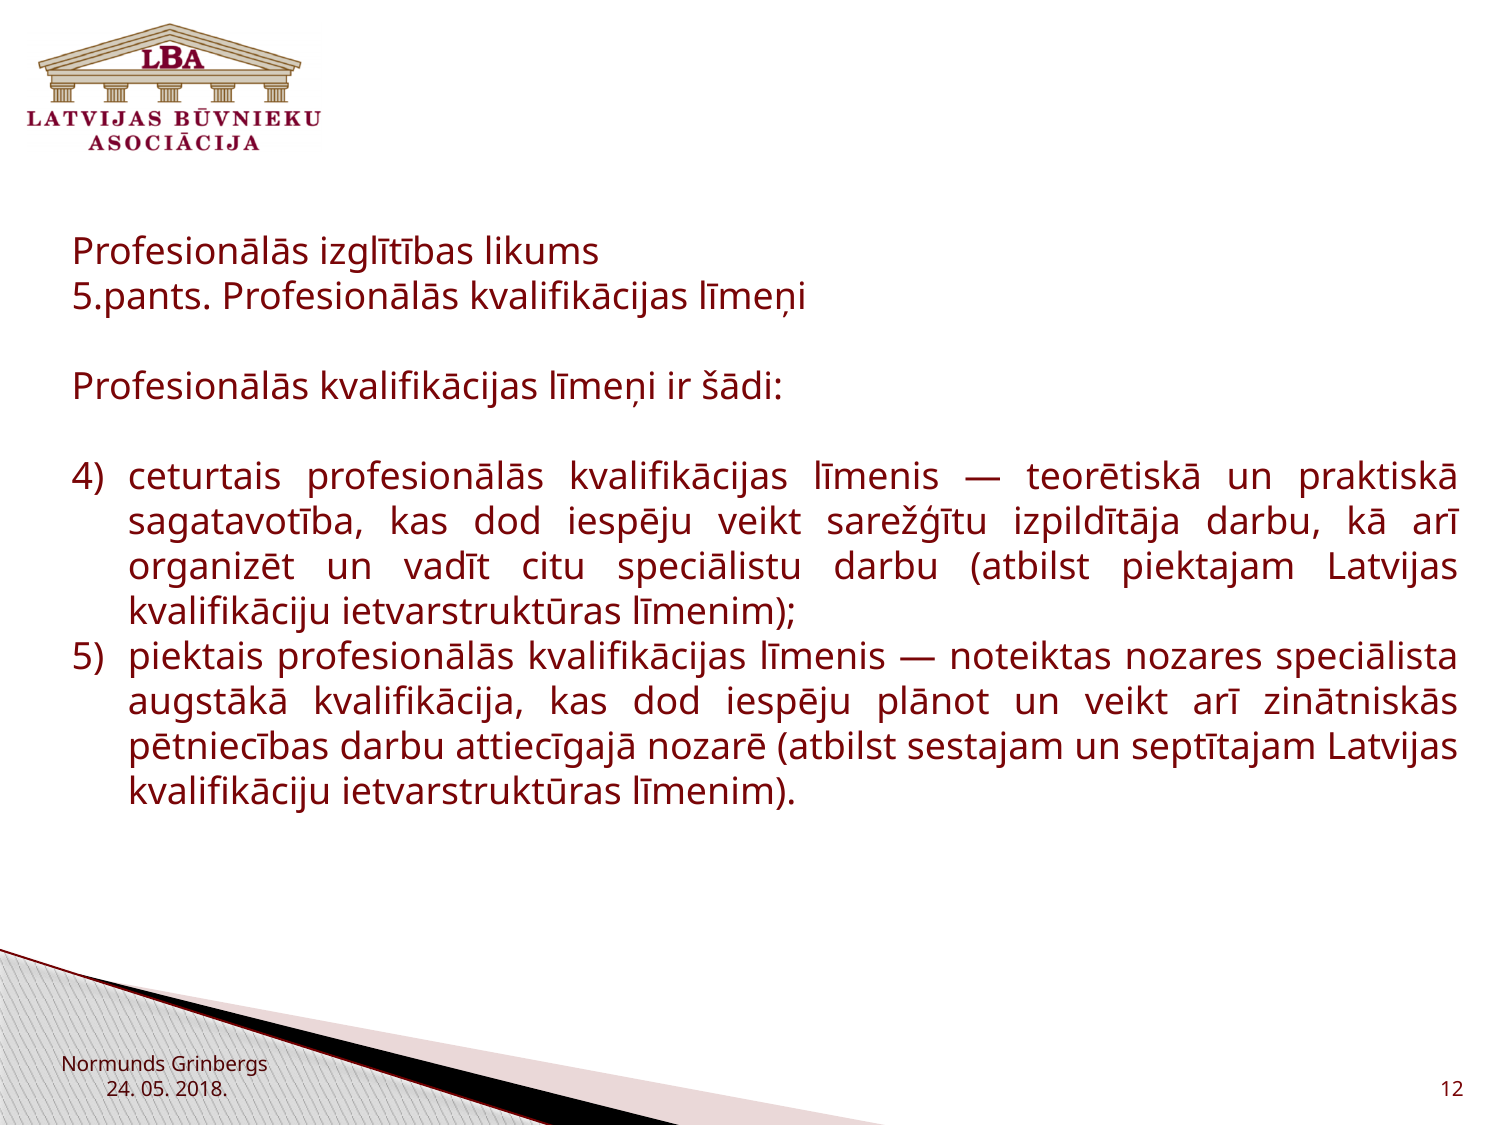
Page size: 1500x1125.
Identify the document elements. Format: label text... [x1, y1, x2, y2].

picture [17, 18, 328, 154]
slide_number 12 [1418, 1051, 1479, 1112]
footer Normunds Grinbergs 24. 05. 2018. [17, 1048, 317, 1109]
text_box Profesionālās izglītības likums 5.pants. Profesionālās kvalifikācijas līmeņi Profesionālās kvalifikācijas līmeņi ir šādi: ceturtais profesionālās kvalifikācijas līmenis — teorētiskā un praktiskā sagatavotība, kas dod iespēju veikt sarežģītu izpildītāja darbu, kā arī organizēt un vadīt citu speciālistu darbu (atbilst piektajam Latvijas kvalifikāciju ietvarstruktūras līmenim); piektais profesionālās kvalifikācijas līmenis — noteiktas nozares speciālista augstākā kvalifikācija, kas dod iespēju plānot un veikt arī zinātniskās pētniecības darbu attiecīgajā nozarē (atbilst sestajam un septītajam Latvijas kvalifikāciju ietvarstruktūras līmenim). [56, 219, 1475, 865]
